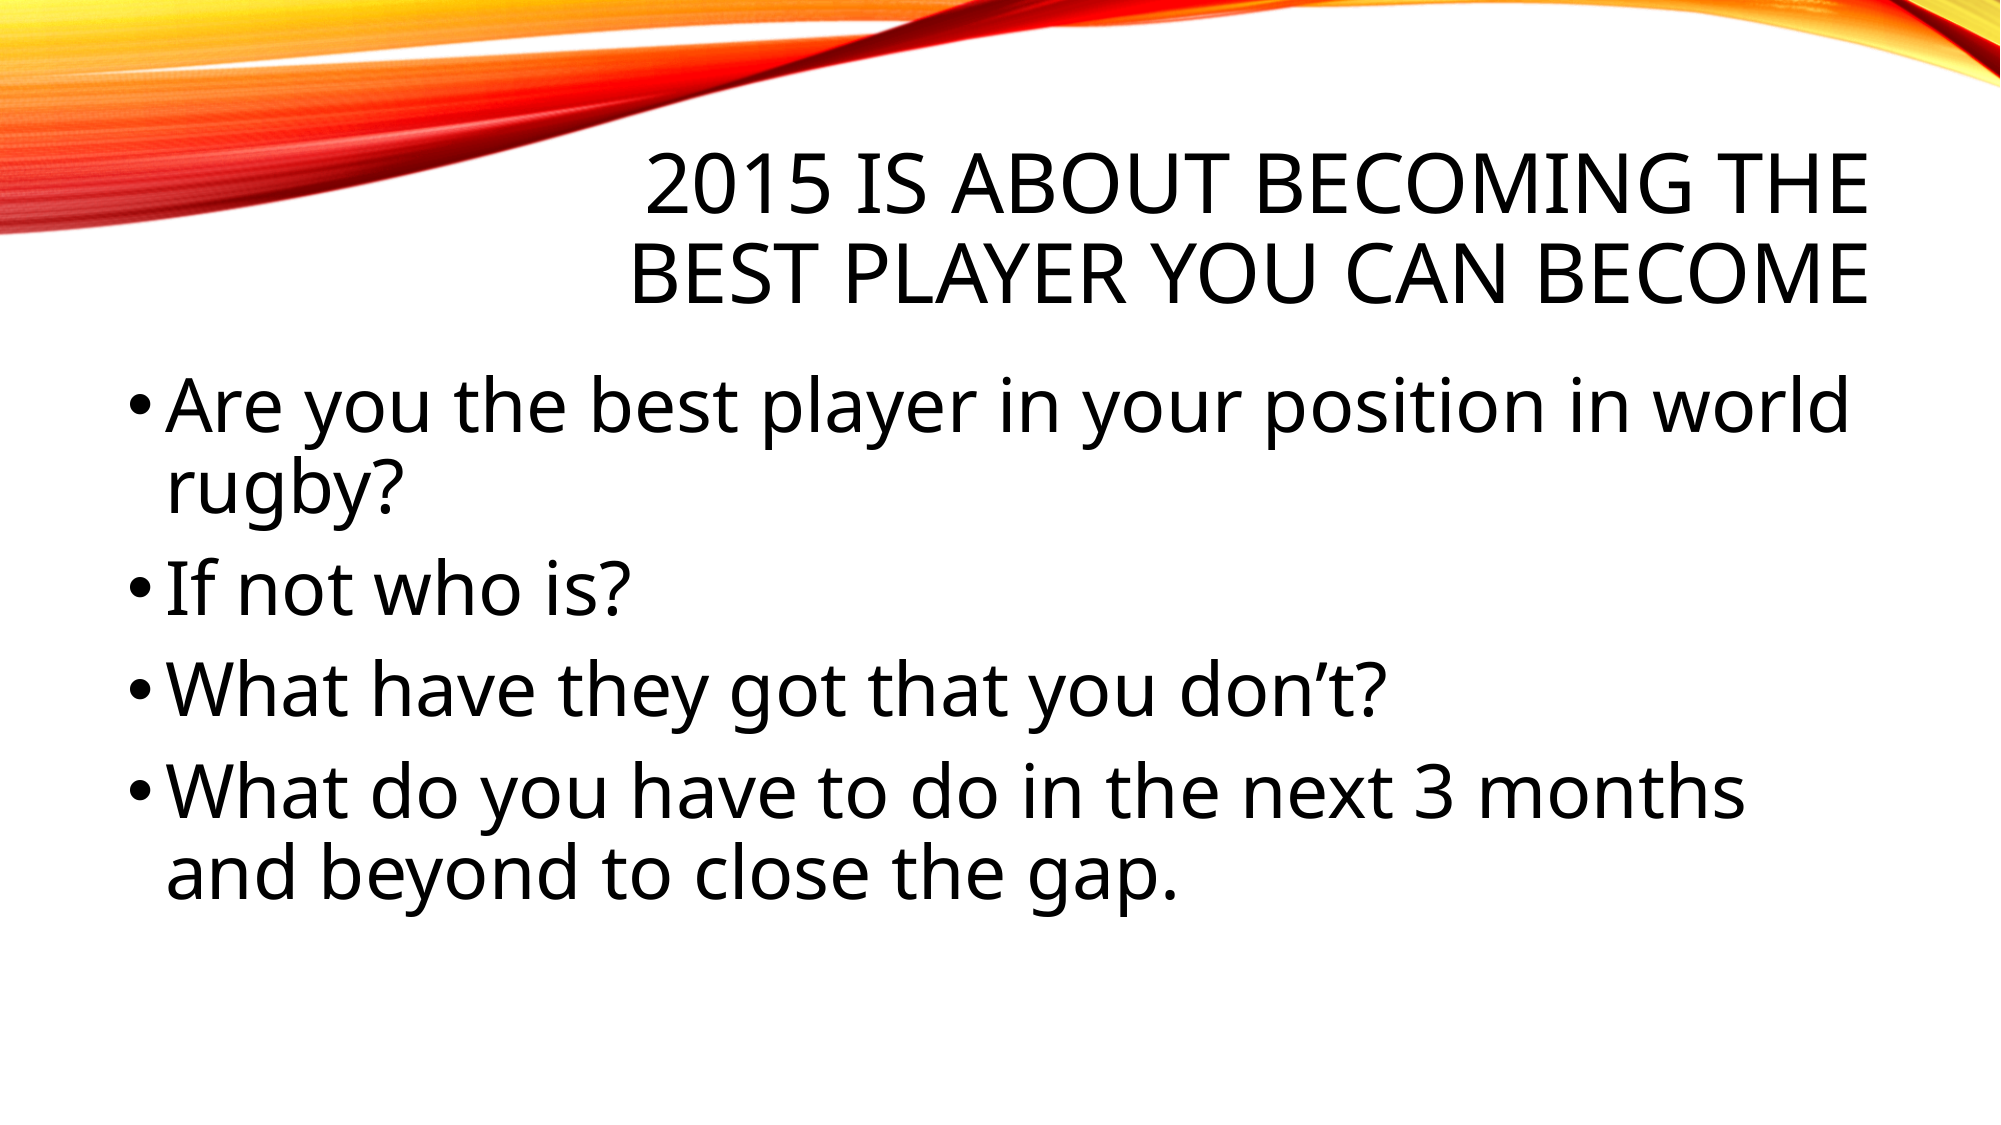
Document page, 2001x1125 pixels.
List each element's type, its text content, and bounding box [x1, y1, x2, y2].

picture [0, 0, 2000, 237]
list Are you the best player in your position in world rugby? If not who is? What have they got that you don’t? What do you have to do in the next 3 months and beyond to close the gap. [112, 360, 1888, 1021]
title 2015 is about becoming the best player you can become [474, 125, 1888, 338]
